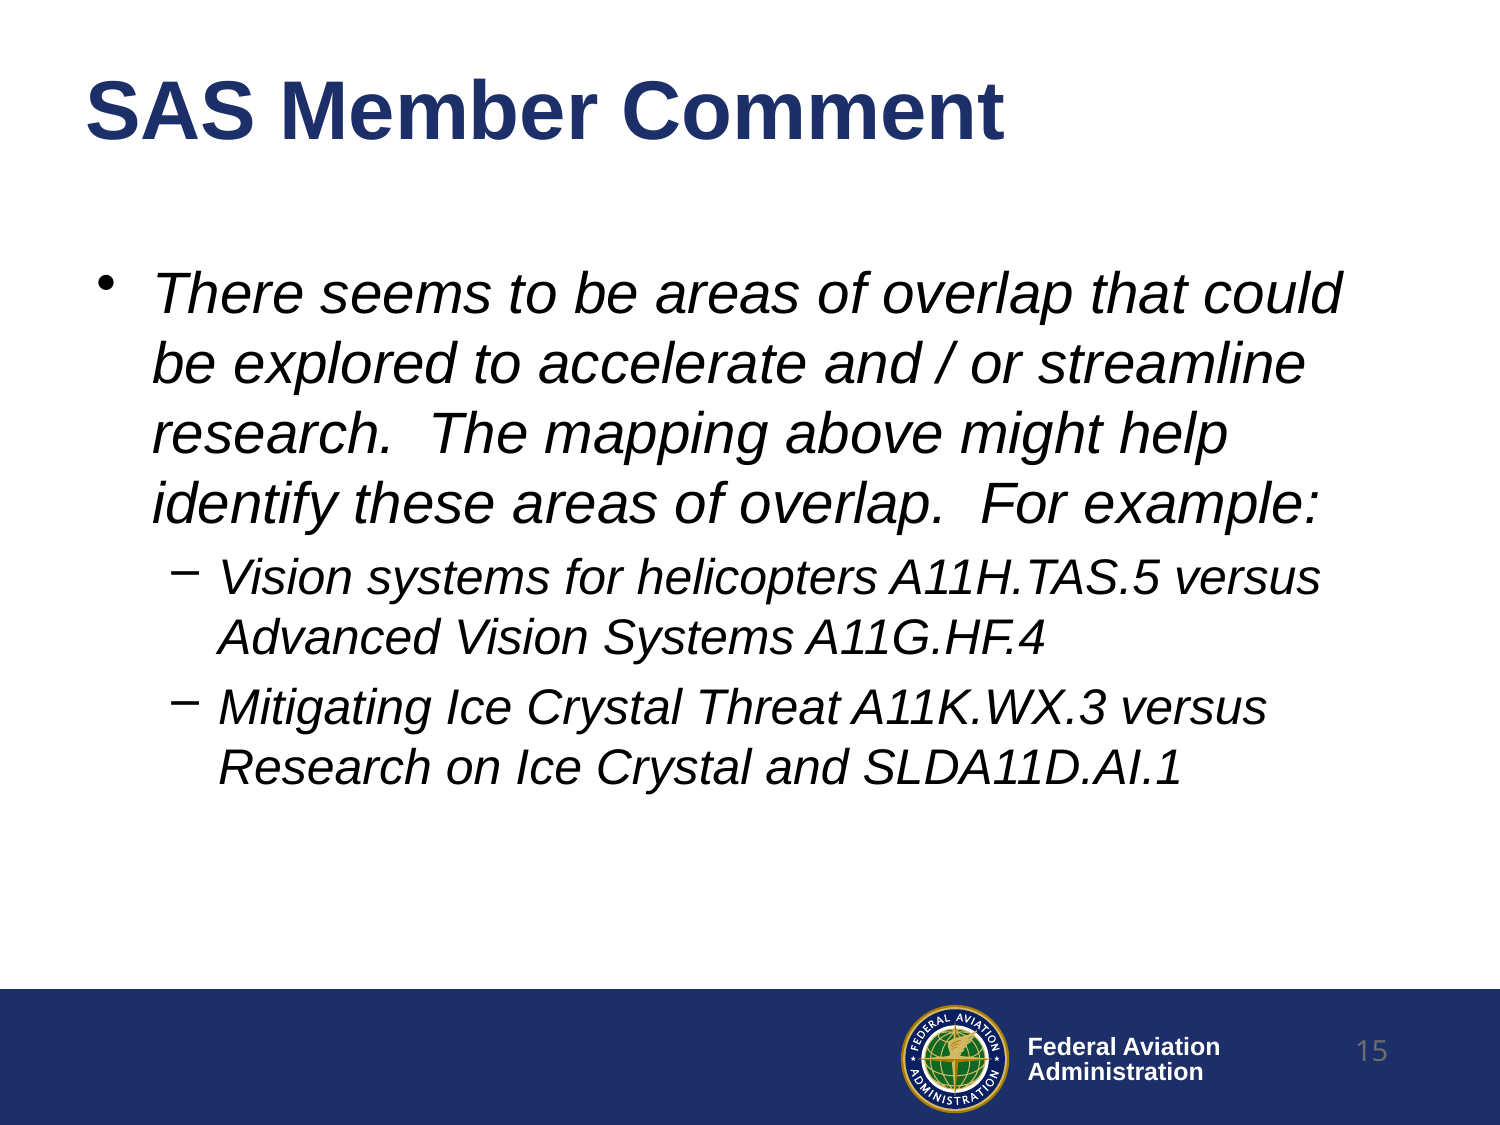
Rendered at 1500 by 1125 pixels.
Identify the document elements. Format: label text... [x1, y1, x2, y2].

list There seems to be areas of overlap that could be explored to accelerate and / or streamline research. The mapping above might help identify these areas of overlap. For example: Vision systems for helicopters A11H.TAS.5 versus Advanced Vision Systems A11G.HF.4 Mitigating Ice Crystal Threat A11K.WX.3 versus Research on Ice Crystal and SLDA11D.AI.1 [81, 247, 1402, 968]
slide_number 15 [1226, 1025, 1404, 1100]
title SAS Member Comment [70, 56, 1461, 157]
